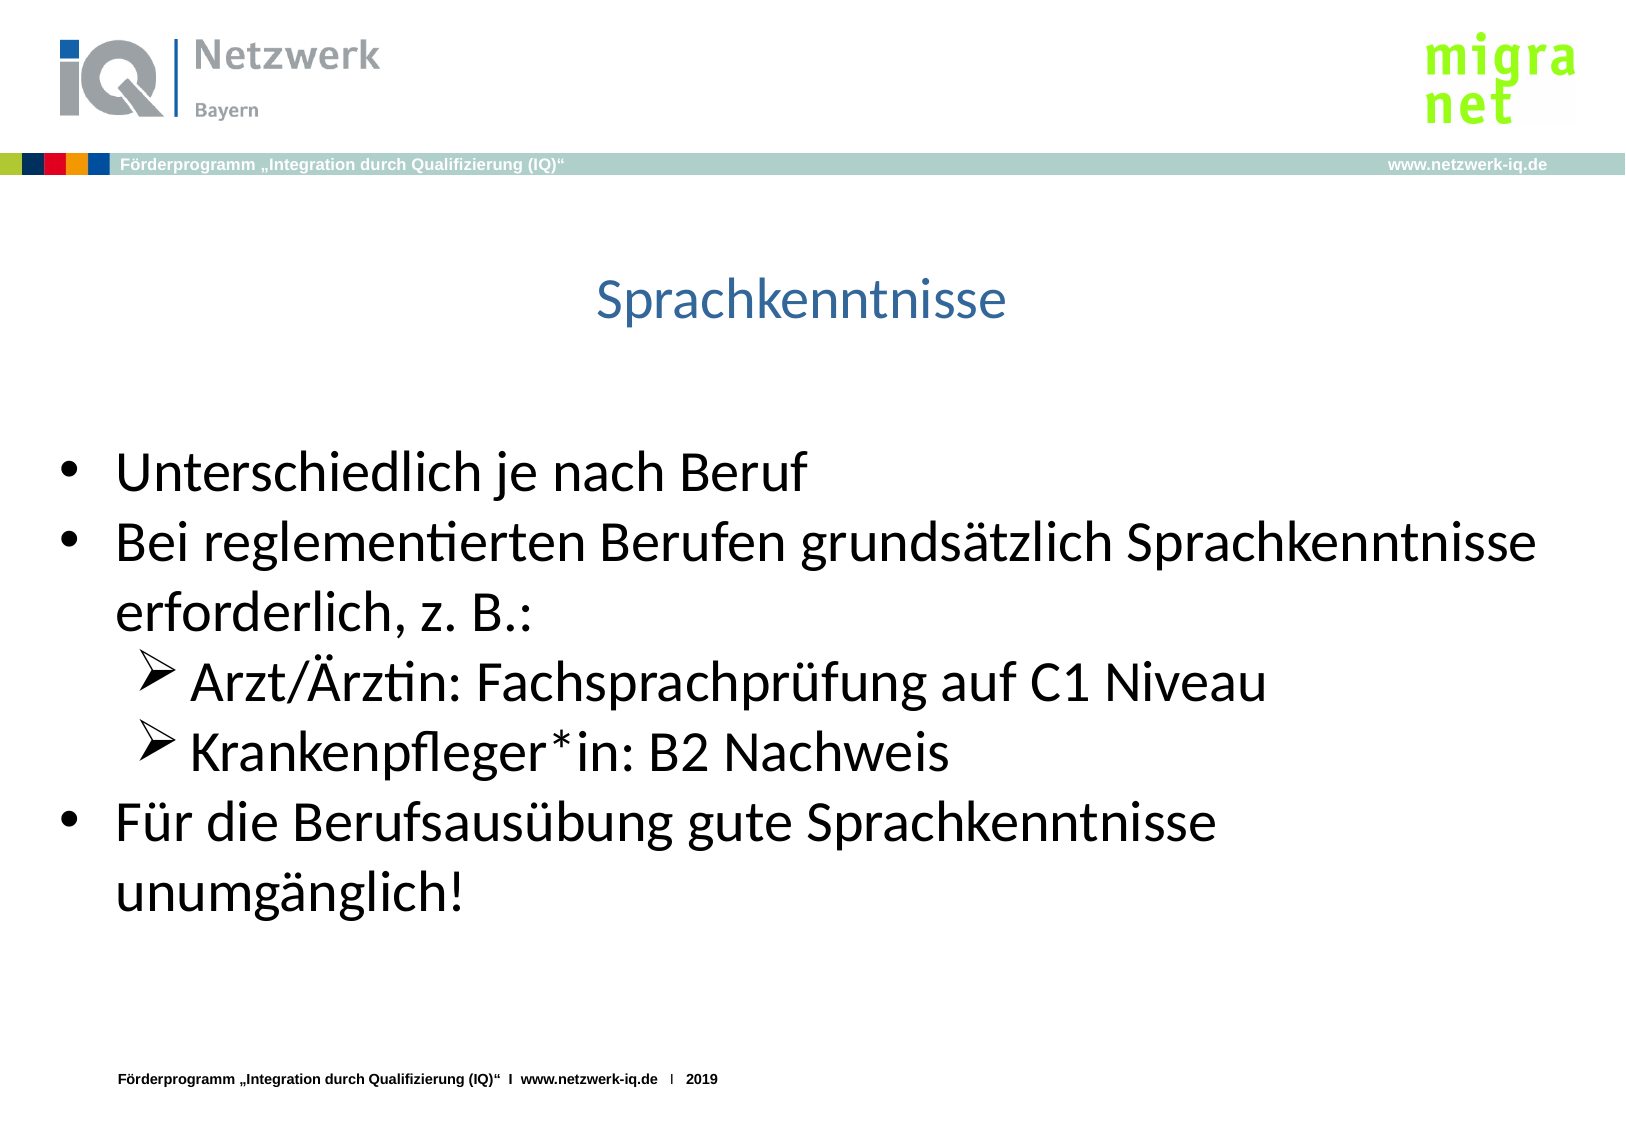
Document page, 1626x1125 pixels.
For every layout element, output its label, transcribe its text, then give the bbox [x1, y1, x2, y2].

picture [1426, 32, 1575, 124]
picture [0, 153, 1625, 175]
picture [60, 39, 380, 121]
text_box Unterschiedlich je nach Beruf Bei reglementierten Berufen grundsätzlich Sprachkenntnisse erforderlich, z. B.: Arzt/Ärztin: Fachsprachprüfung auf C1 Niveau Krankenpfleger*in: B2 Nachweis Für die Berufsausübung gute Sprachkenntnisse unumgänglich! [44, 425, 1573, 931]
text_box Sprachkenntnisse [44, 253, 1573, 338]
